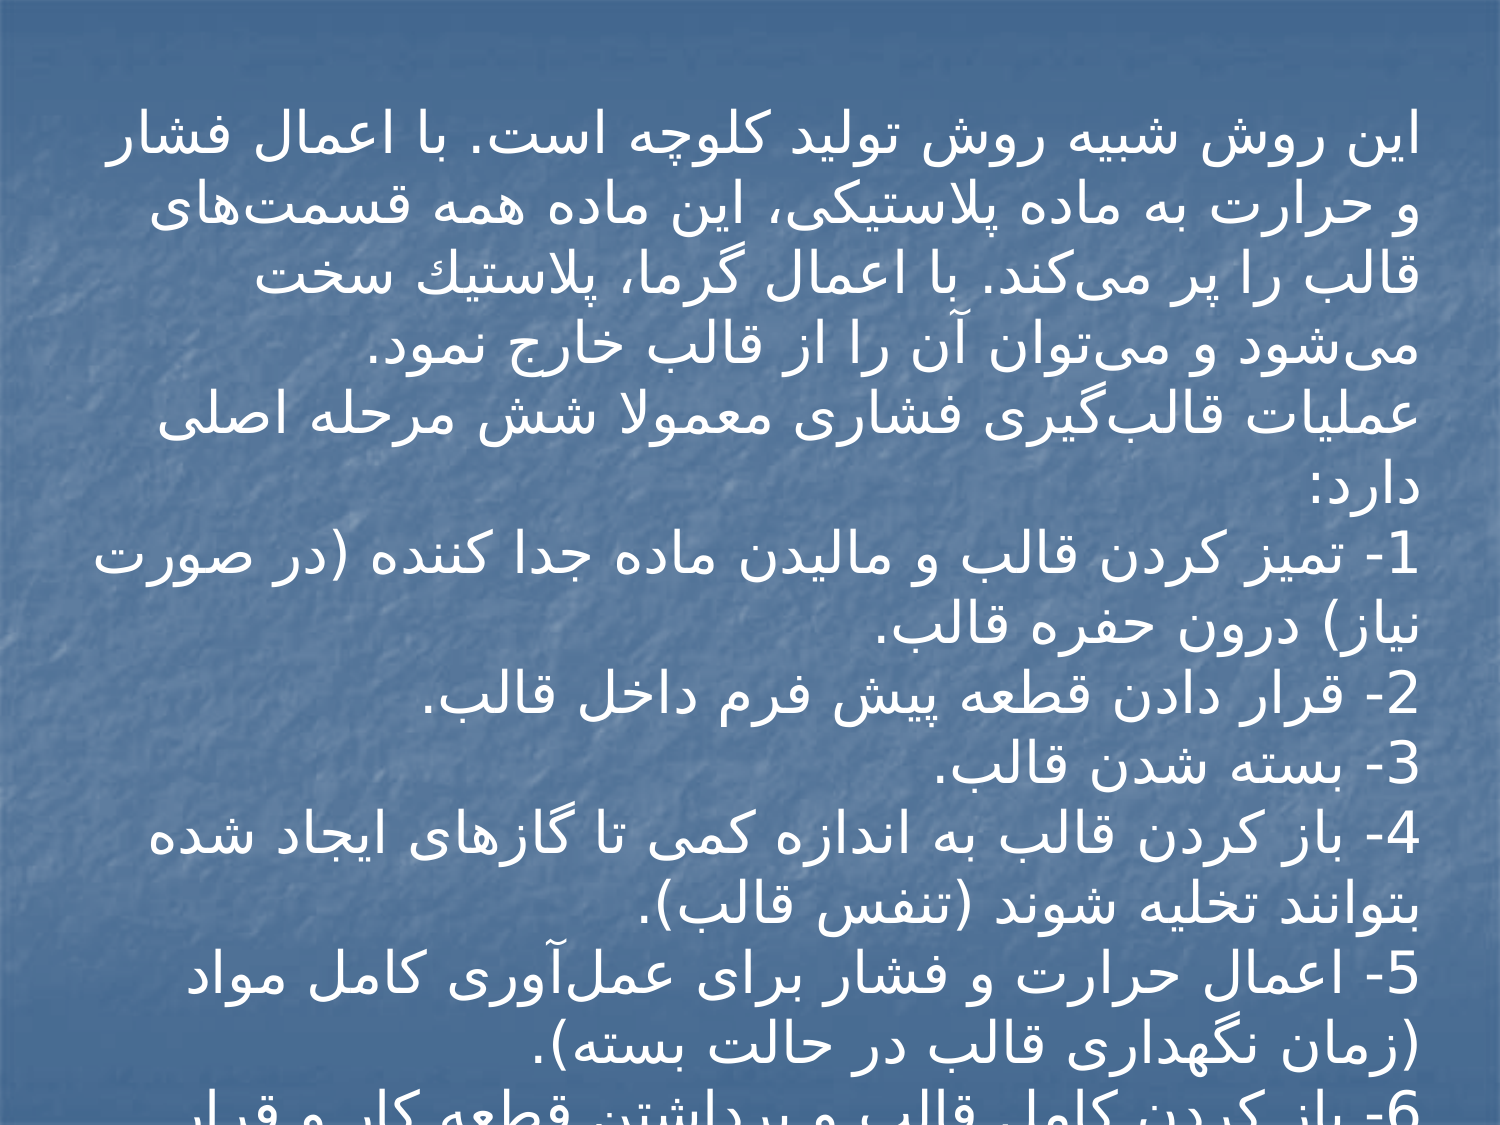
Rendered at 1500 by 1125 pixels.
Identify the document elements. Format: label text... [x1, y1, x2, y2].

list اين روش شبيه روش توليد كلوچه است. با اعمال فشار و حرارت به ماده پلاستيكی، اين ماده همه قسمت‌های قالب را پر می‌كند. با اعمال گرما، پلاستيك سخت می‌شود و می‌توان آن را از قالب خارج نمود. عمليات قالب‌گيری فشاری معمولا شش مرحله اصلی دارد: 1- تميز كردن قالب و ماليدن ماده جدا كننده (در صورت نياز) درون حفره قالب. 2- قرار دادن قطعه پيش فرم داخل قالب. 3- بسته شدن قالب. 4- باز كردن قالب به اندازه كمی تا گاز‌های ايجاد شده بتوانند تخليه شوند (تنفس قالب). 5- اعمال حرارت و فشار برای عمل‌آوری كامل مواد (زمان نگهداری قالب در حالت بسته). 6- باز كردن كامل قالب و برداشتن قطعه كار و قرار دادن آن برروی فيكسچر سرد. [74, 87, 1438, 1076]
